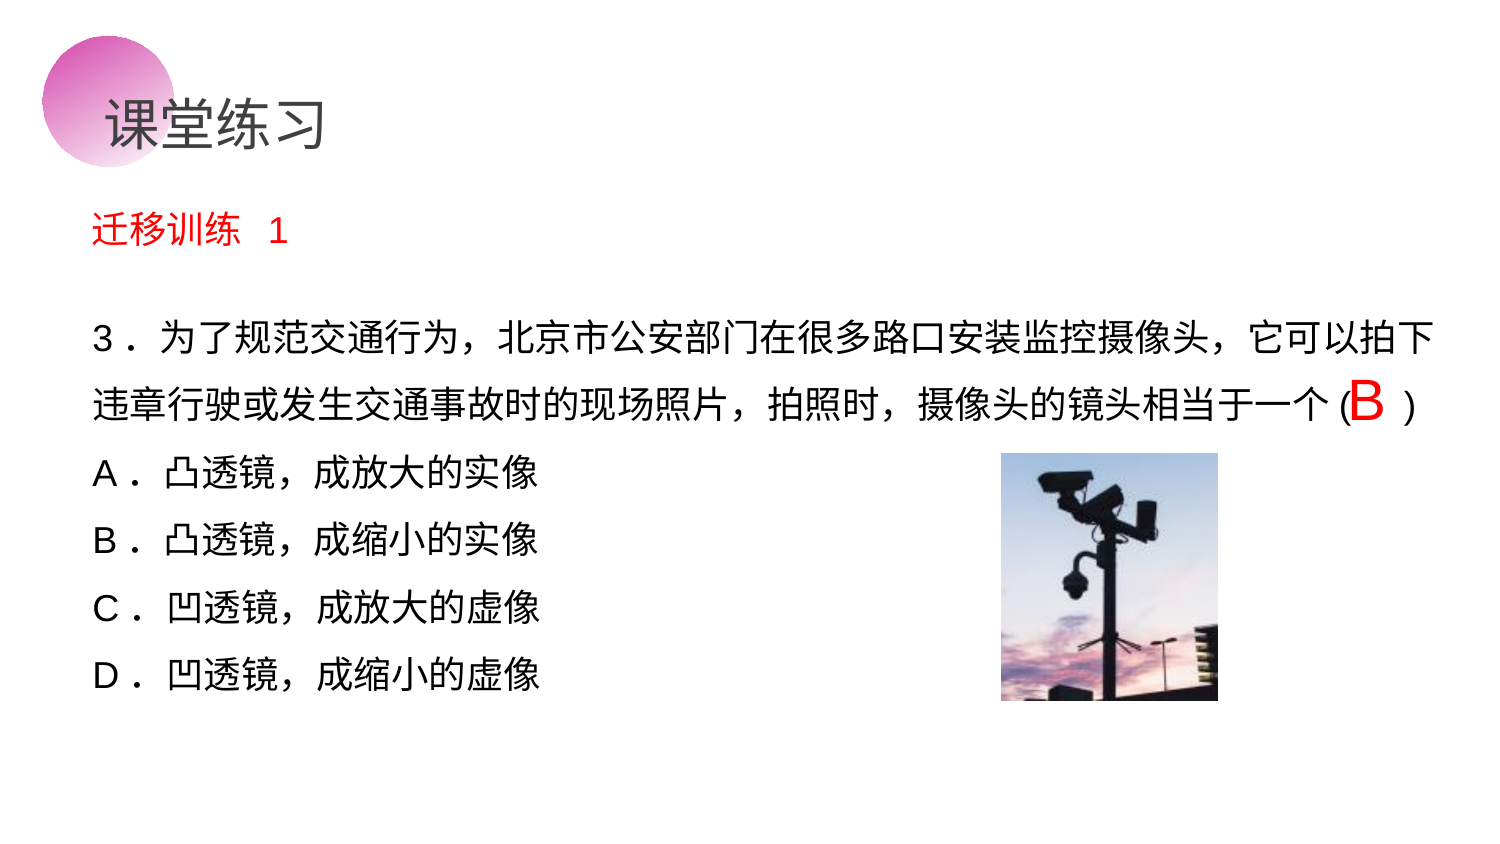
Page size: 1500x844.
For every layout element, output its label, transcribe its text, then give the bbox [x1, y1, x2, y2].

text_box 3．为了规范交通行为，北京市公安部门在很多路口安装监控摄像头，它可以拍下违章行驶或发生交通事故时的现场照片，拍照时，摄像头的镜头相当于一个( ) A．凸透镜，成放大的实像 B．凸透镜，成缩小的实像 C．凹透镜，成放大的虚像 D．凹透镜，成缩小的虚像 [81, 285, 1457, 703]
text_box B [1336, 356, 1398, 438]
picture [1001, 453, 1218, 701]
text_box 课堂练习 [92, 83, 585, 162]
text_box 迁移训练 1 [81, 195, 325, 262]
